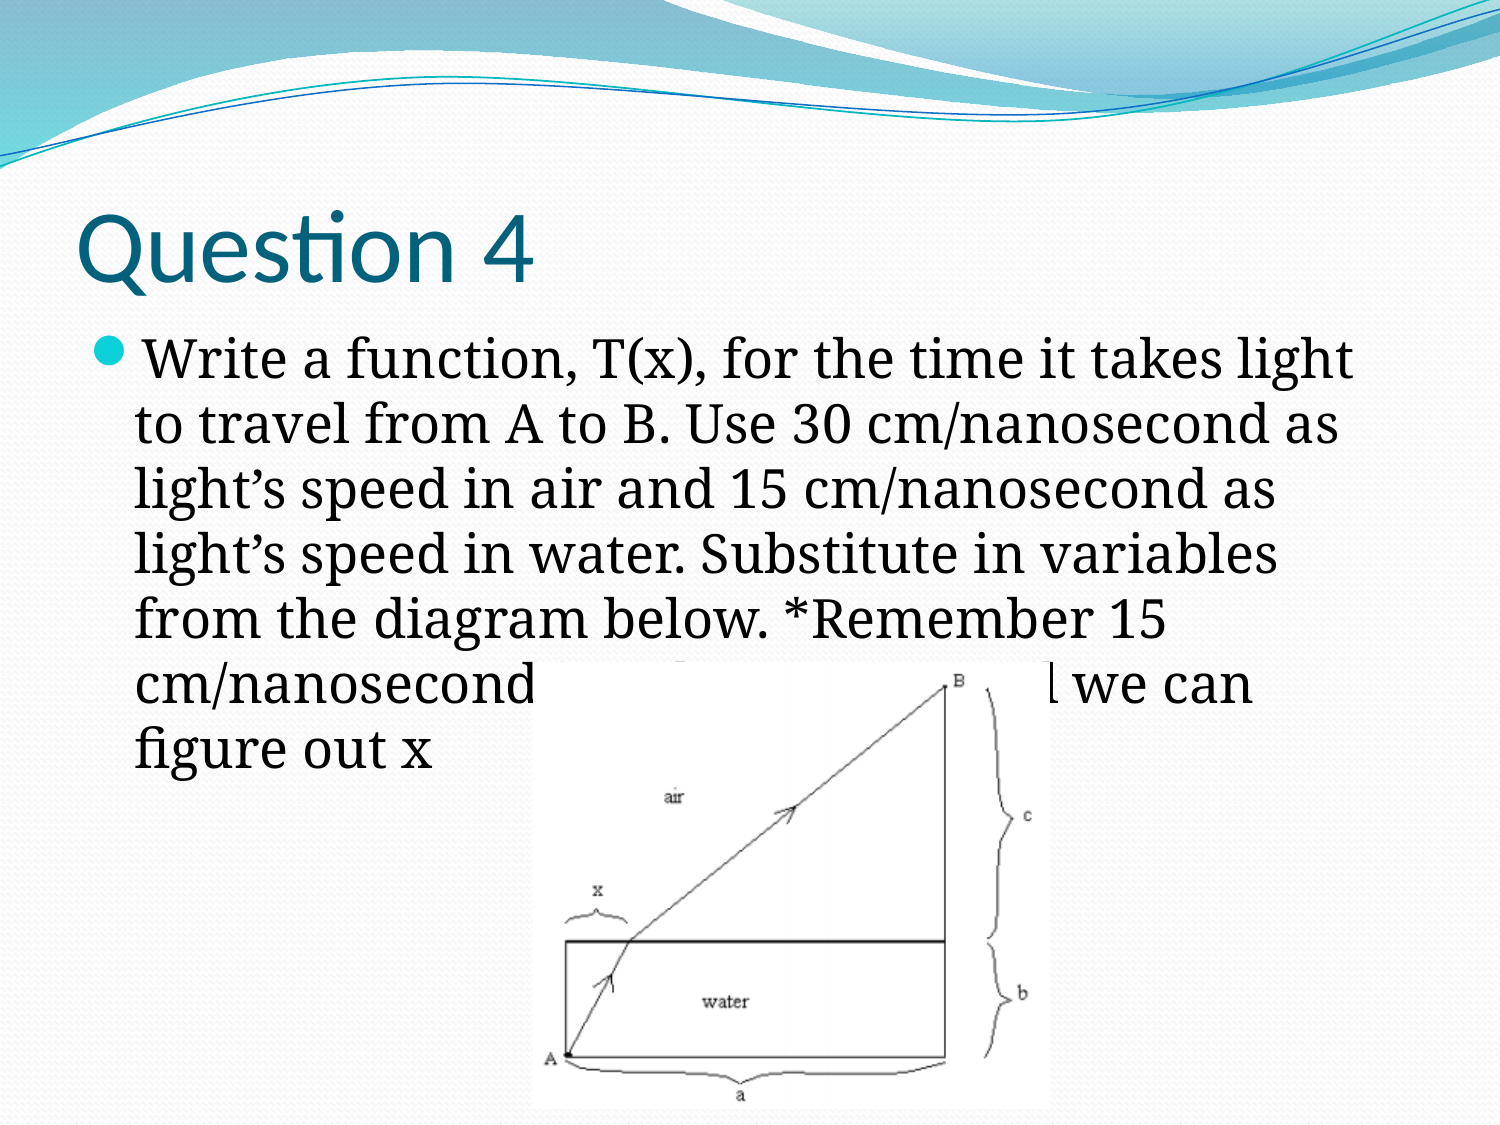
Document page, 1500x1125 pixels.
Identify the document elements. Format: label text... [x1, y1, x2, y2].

list Write a function, T(x), for the time it takes light to travel from A to B. Use 30 cm/nanosecond as light’s speed in air and 15 cm/nanosecond as light’s speed in water. Substitute in variables from the diagram below. *Remember 15 cm/nanosecond is only a guess until we can figure out x [75, 317, 1425, 1038]
title Question 4 [75, 115, 1425, 303]
picture [533, 662, 1051, 1109]
